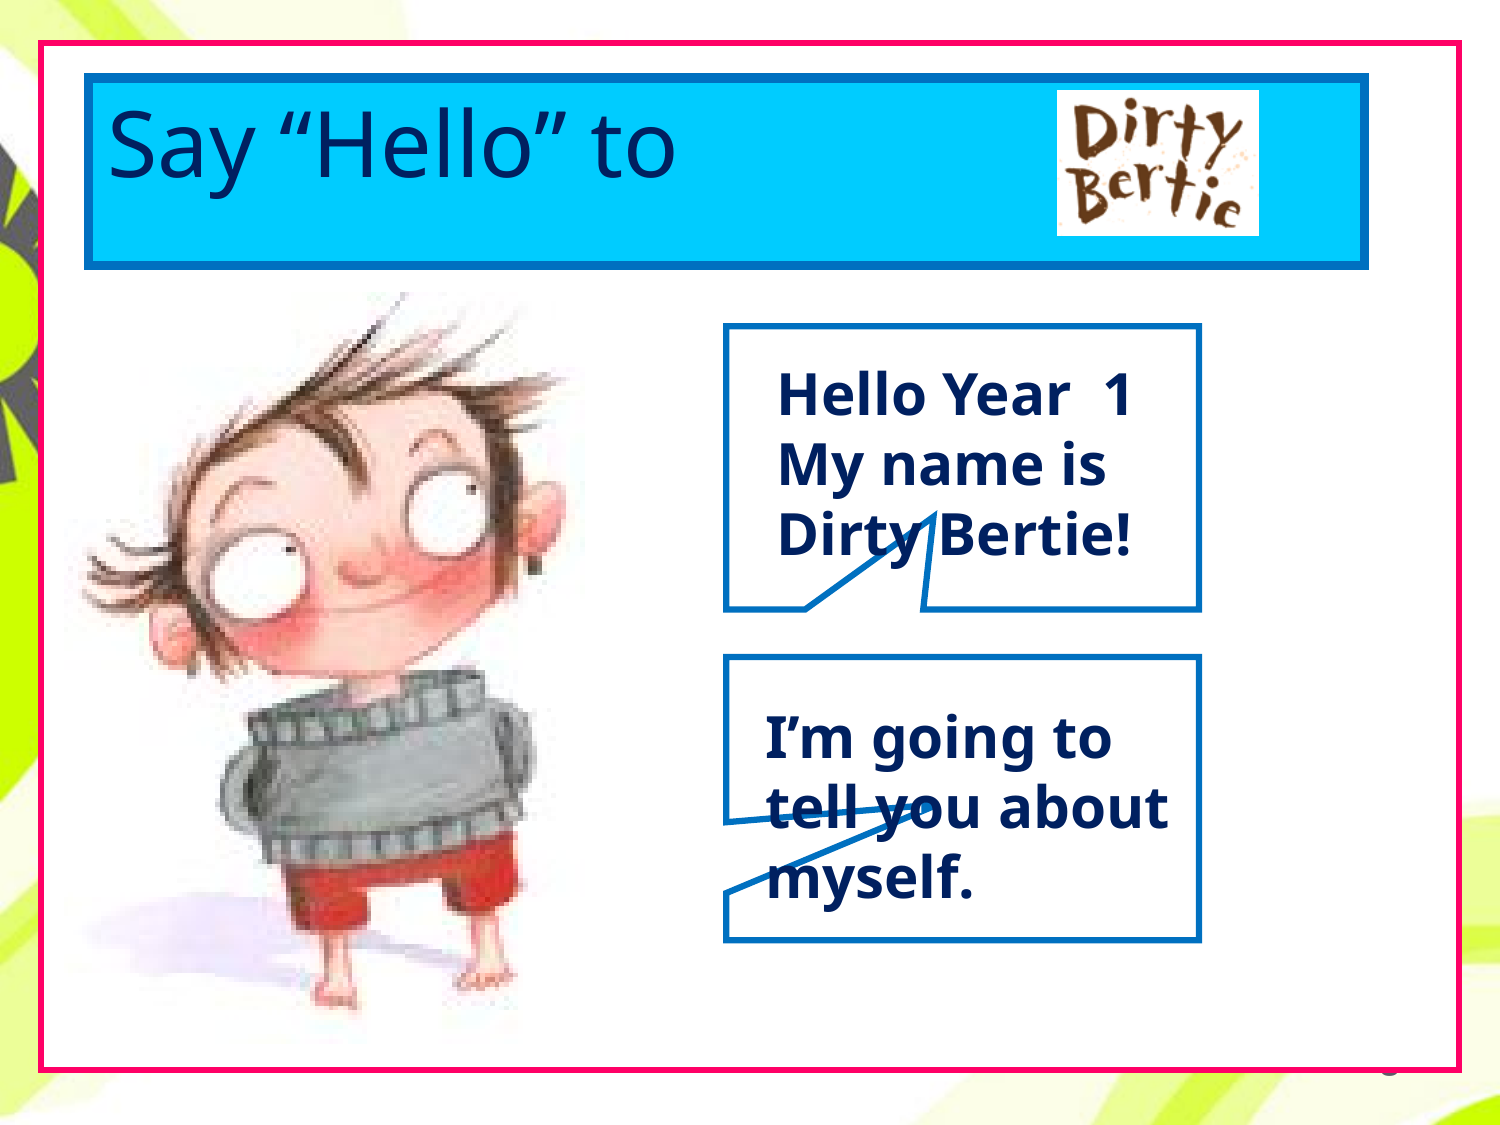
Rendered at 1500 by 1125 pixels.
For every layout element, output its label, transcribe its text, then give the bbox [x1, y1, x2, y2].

text_box I’m going to tell you about myself. [749, 692, 1199, 918]
text_box Hello [726, 883, 1199, 941]
text_box Hello [726, 656, 1199, 823]
picture [0, 0, 1500, 1125]
text_box [41, 42, 1459, 1071]
text_box Hello [726, 326, 1199, 610]
text_box Hello Year 1 My name is Dirty Bertie! [761, 350, 1177, 656]
title Say “Hello” to [88, 78, 1365, 266]
